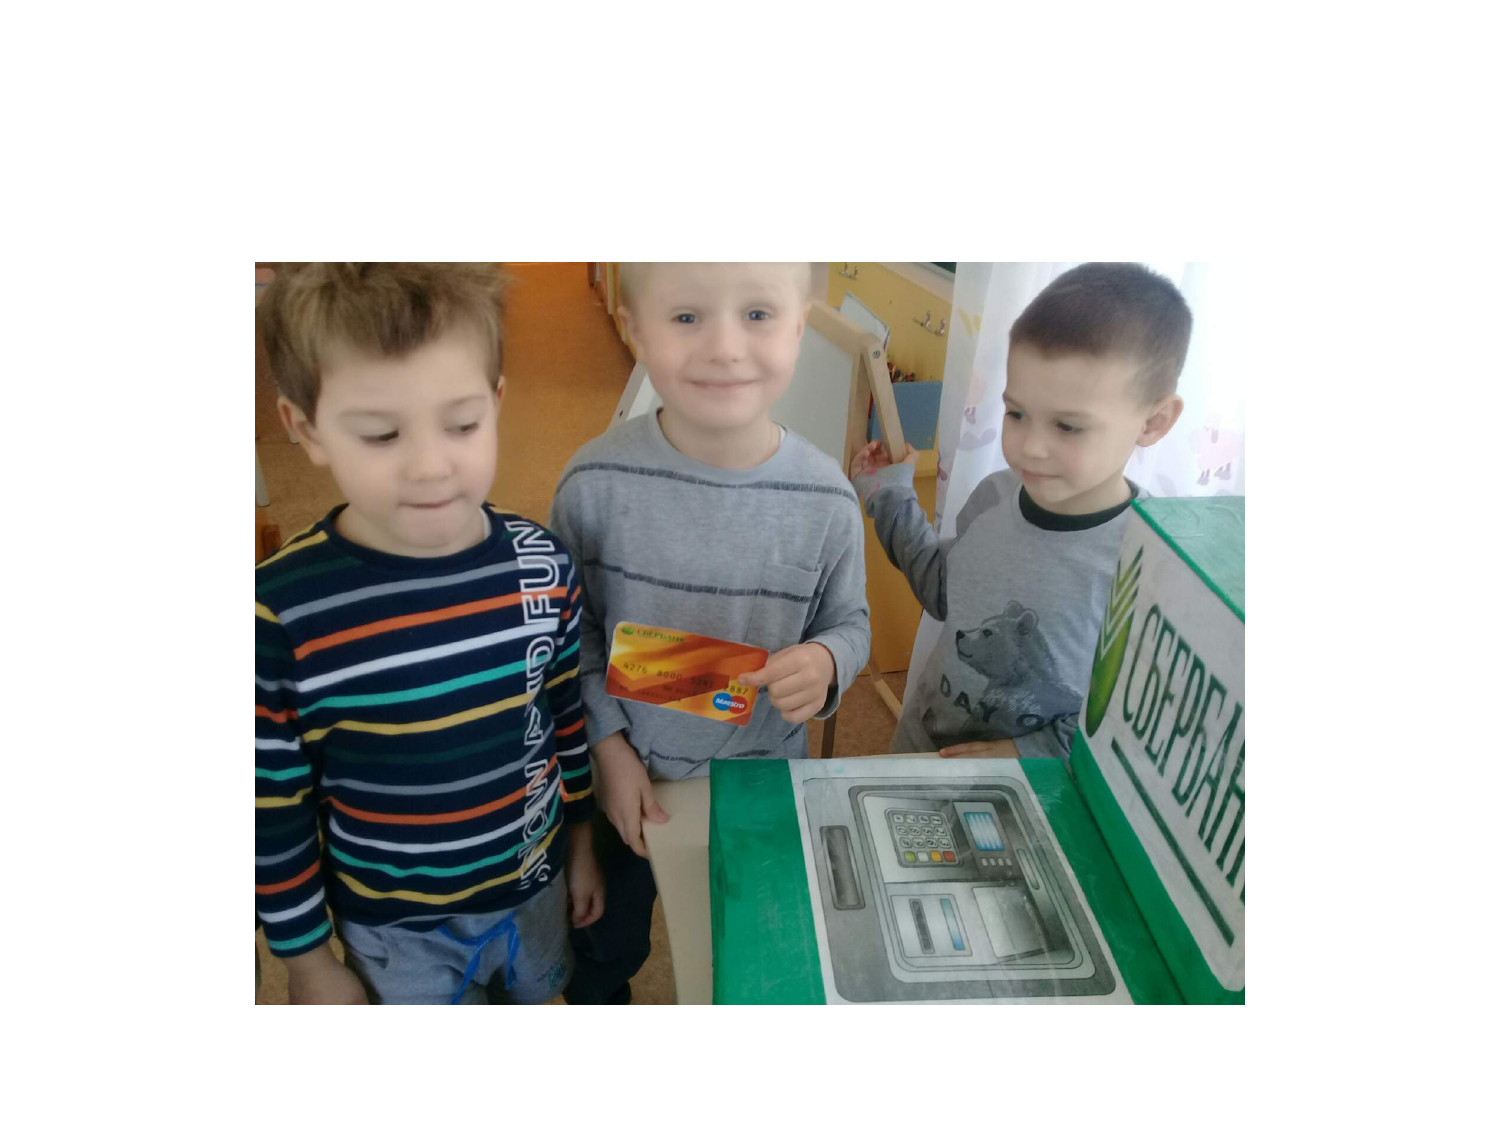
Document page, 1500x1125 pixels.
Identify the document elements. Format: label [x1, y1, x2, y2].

list [254, 262, 1246, 1006]
